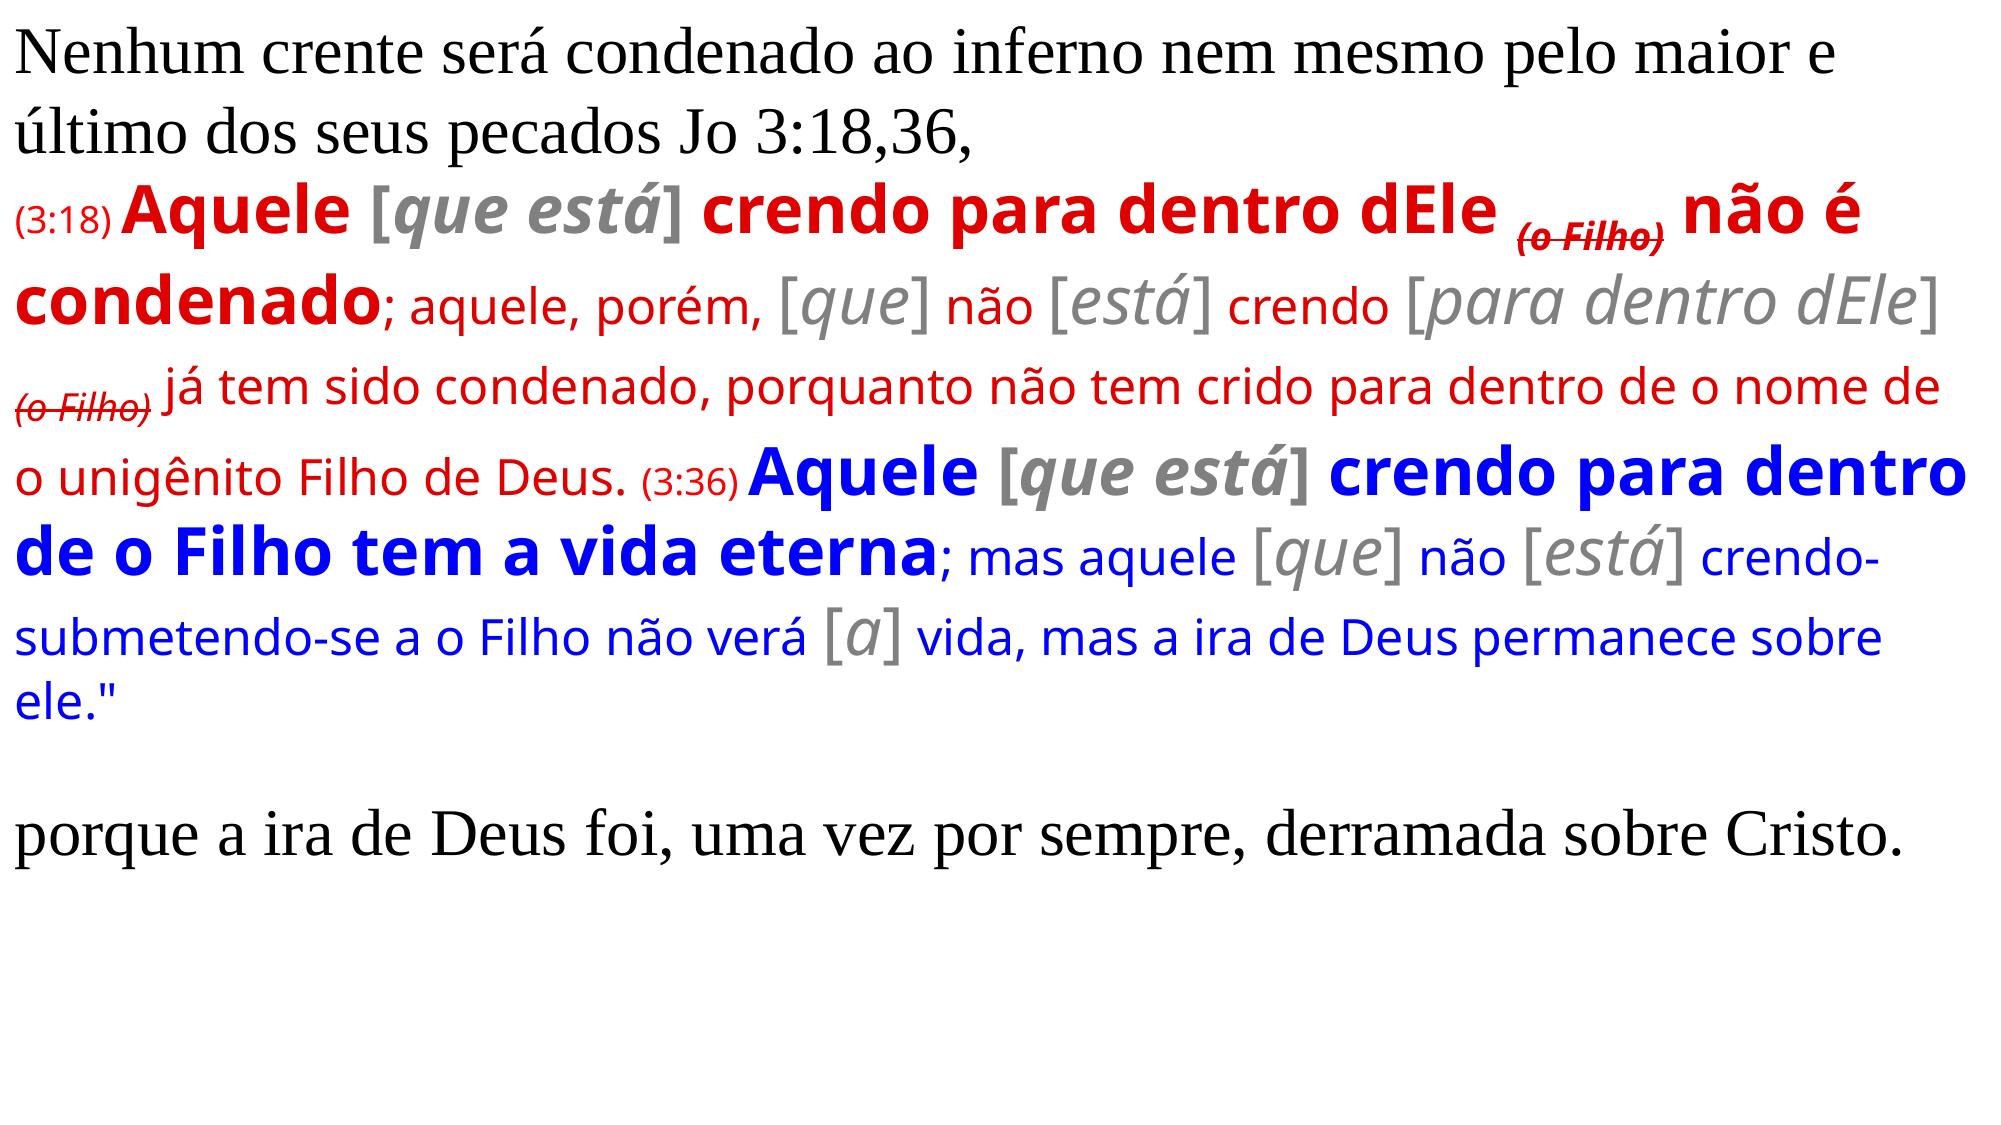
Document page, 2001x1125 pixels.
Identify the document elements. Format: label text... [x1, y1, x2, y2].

text_box Nenhum crente será condenado ao inferno nem mesmo pelo maior e último dos seus pecados Jo 3:18,36, (3:18) Aquele [que está] crendo para dentro dEle (o Filho) não é condenado; aquele, porém, [que] não [está] crendo [para dentro dEle] (o Filho) já tem sido condenado, porquanto não tem crido para dentro de o nome de o unigênito Filho de Deus. (3:36) Aquele [que está] crendo para dentro de o Filho tem a vida eterna; mas aquele [que] não [está] crendo- submetendo-se a o Filho não verá [a] vida, mas a ira de Deus permanece sobre ele." porque a ira de Deus foi, uma vez por sempre, derramada sobre Cristo. [0, 0, 2000, 957]
